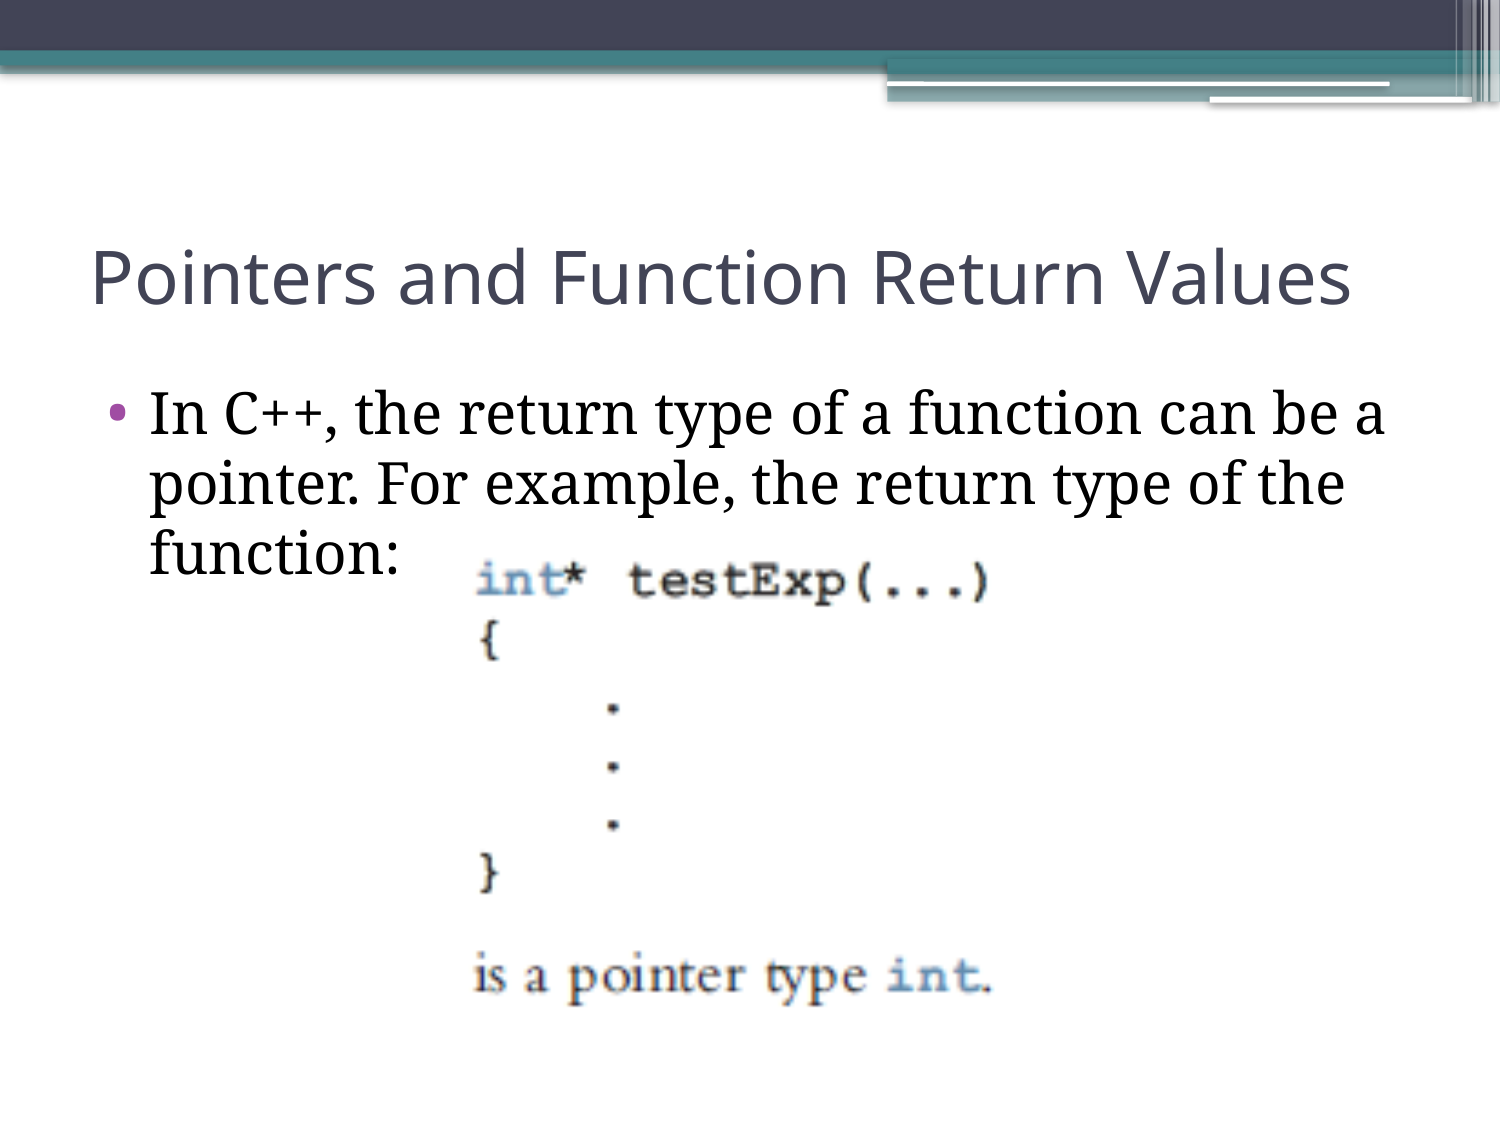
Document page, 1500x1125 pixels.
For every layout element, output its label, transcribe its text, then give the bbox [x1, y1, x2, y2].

title Pointers and Function Return Values [75, 187, 1425, 363]
picture [442, 538, 1093, 1080]
list In C++, the return type of a function can be a pointer. For example, the return type of the function: [75, 368, 1425, 1079]
